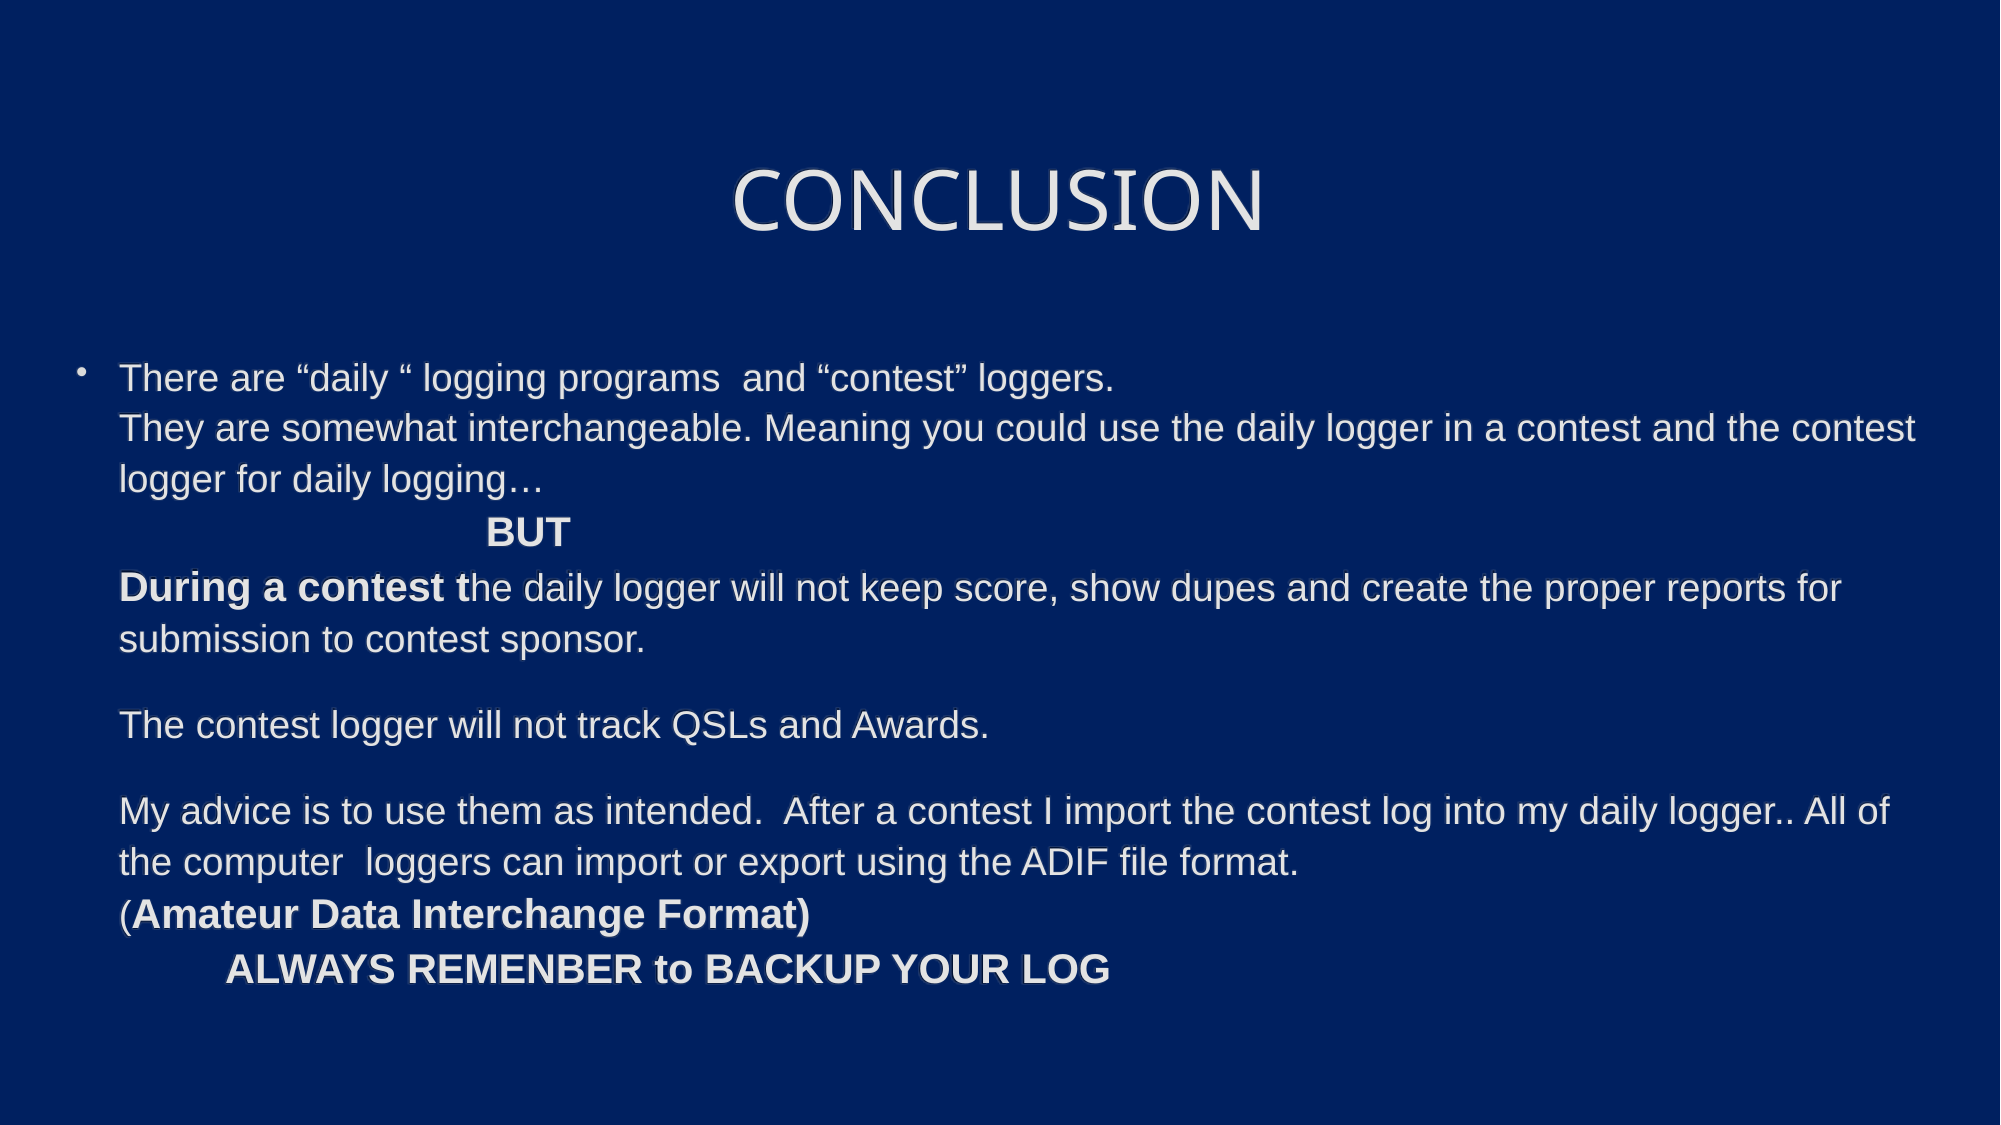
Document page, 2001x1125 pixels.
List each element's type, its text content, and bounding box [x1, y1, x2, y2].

text_box There are “daily “ logging programs and “contest” loggers. They are somewhat interchangeable. Meaning you could use the daily logger in a contest and the contest logger for daily logging… BUT During a contest the daily logger will not keep score, show dupes and create the proper reports for submission to contest sponsor. The contest logger will not track QSLs and Awards. My advice is to use them as intended. After a contest I import the contest log into my daily logger.. All of the computer loggers can import or export using the ADIF file format. (Amateur Data Interchange Format) ALWAYS REMENBER to BACKUP YOUR LOG [57, 340, 1961, 1059]
text_box CONCLUSION [149, 99, 1849, 307]
